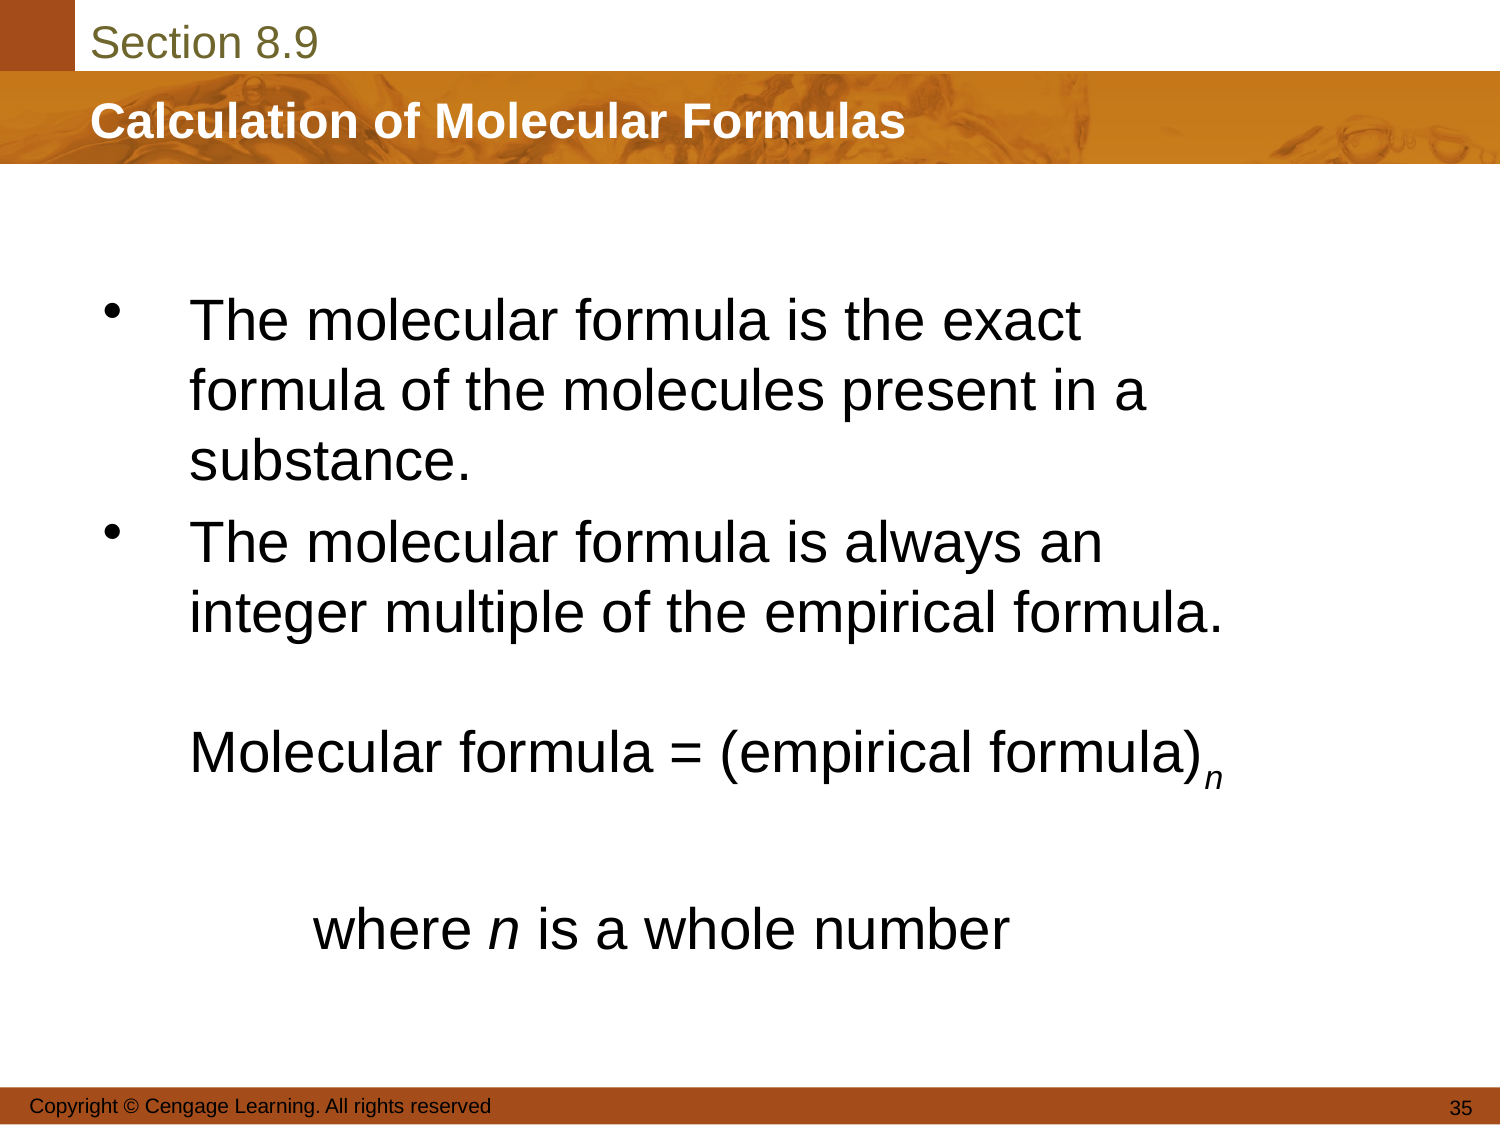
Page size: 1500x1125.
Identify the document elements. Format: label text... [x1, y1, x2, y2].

footer Copyright © Cengage Learning. All rights reserved [14, 1085, 977, 1124]
picture [0, 71, 1500, 164]
slide_number 35 [1087, 1087, 1488, 1125]
list The molecular formula is the exact formula of the molecules present in a substance. The molecular formula is always an integer multiple of the empirical formula. Molecular formula = (empirical formula)n where n is a whole number [87, 275, 1288, 926]
